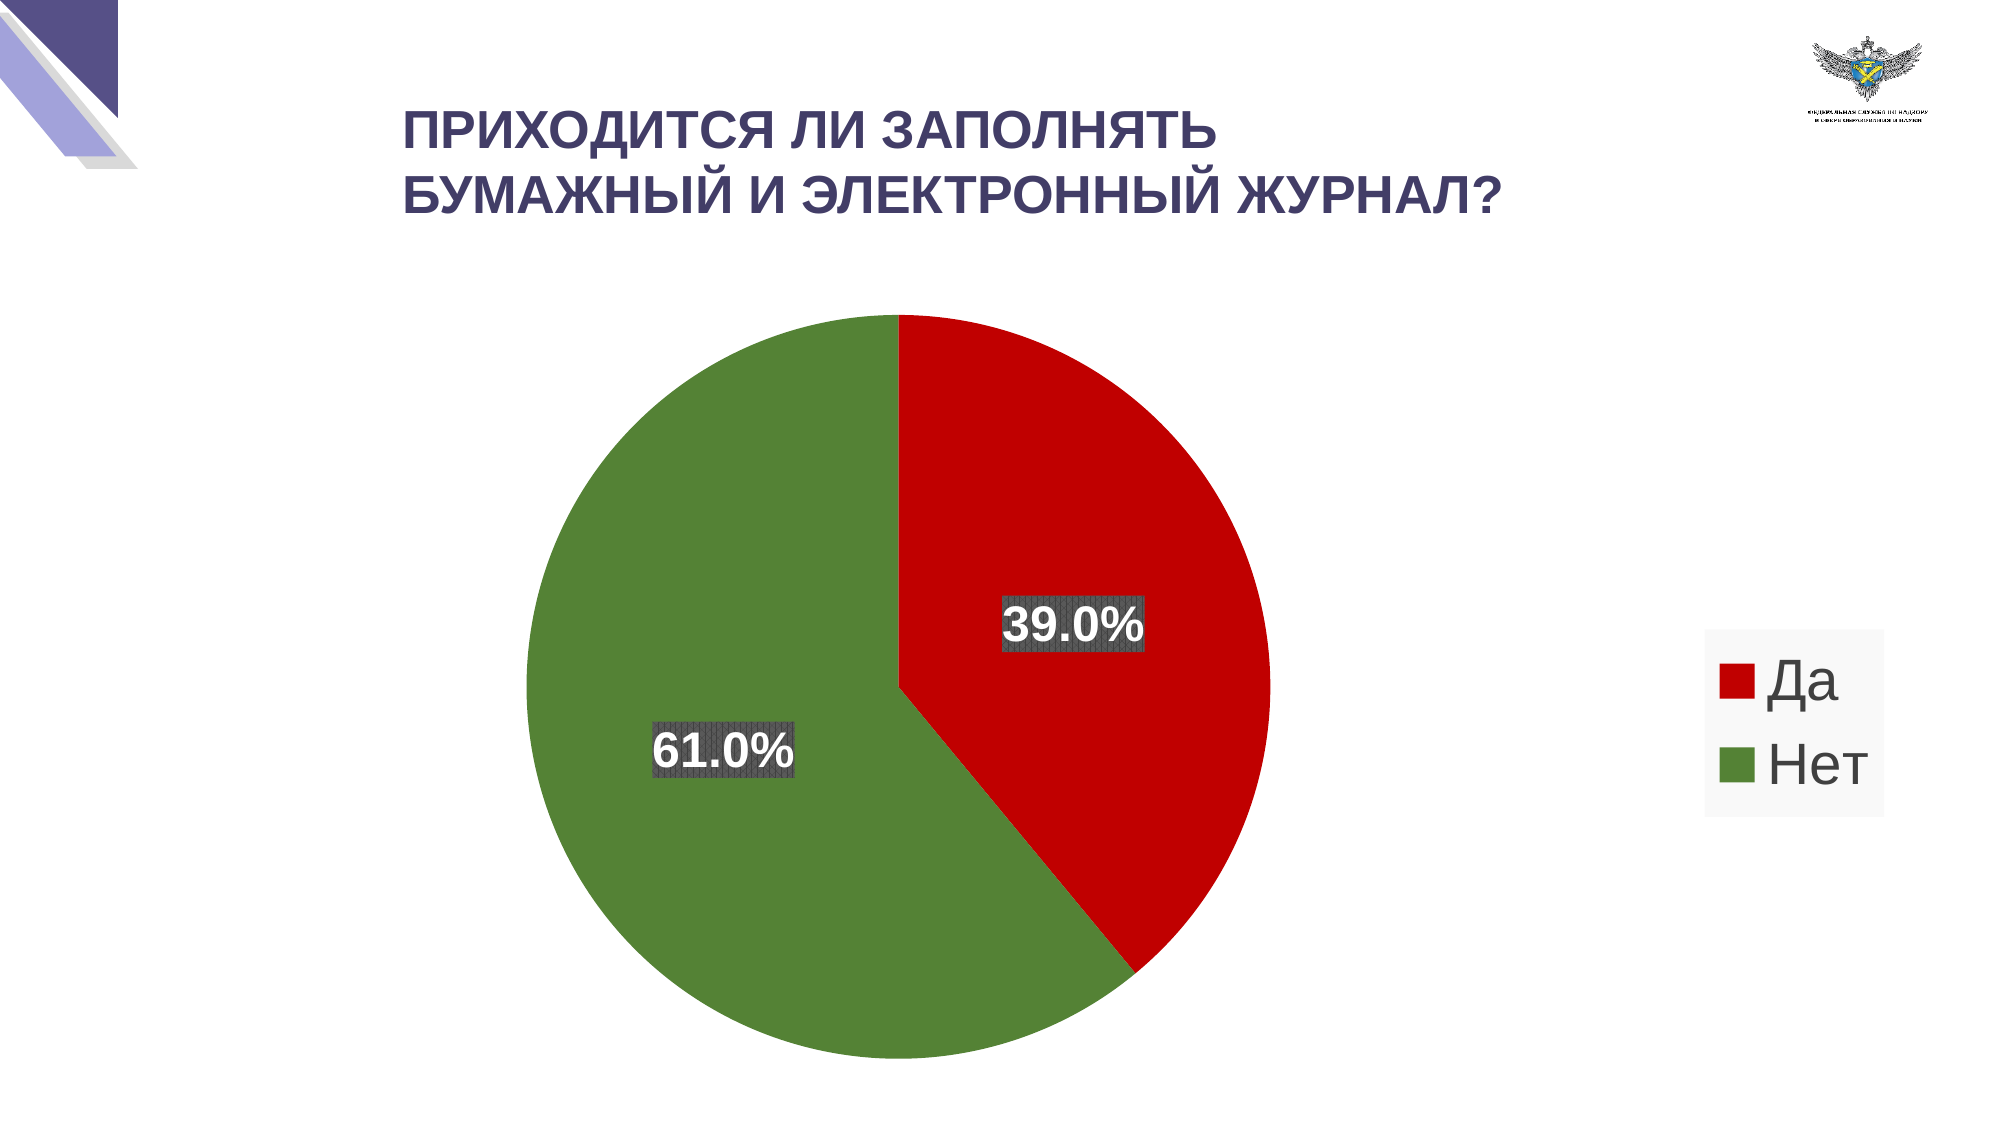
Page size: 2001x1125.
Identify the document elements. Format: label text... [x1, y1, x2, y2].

chart [99, 299, 1898, 1075]
text_box ПРИХОДИТСЯ ЛИ ЗАПОЛНЯТЬ БУМАЖНЫЙ И ЭЛЕКТРОННЫЙ ЖУРНАЛ? [387, 88, 1563, 232]
picture [1808, 35, 1928, 122]
